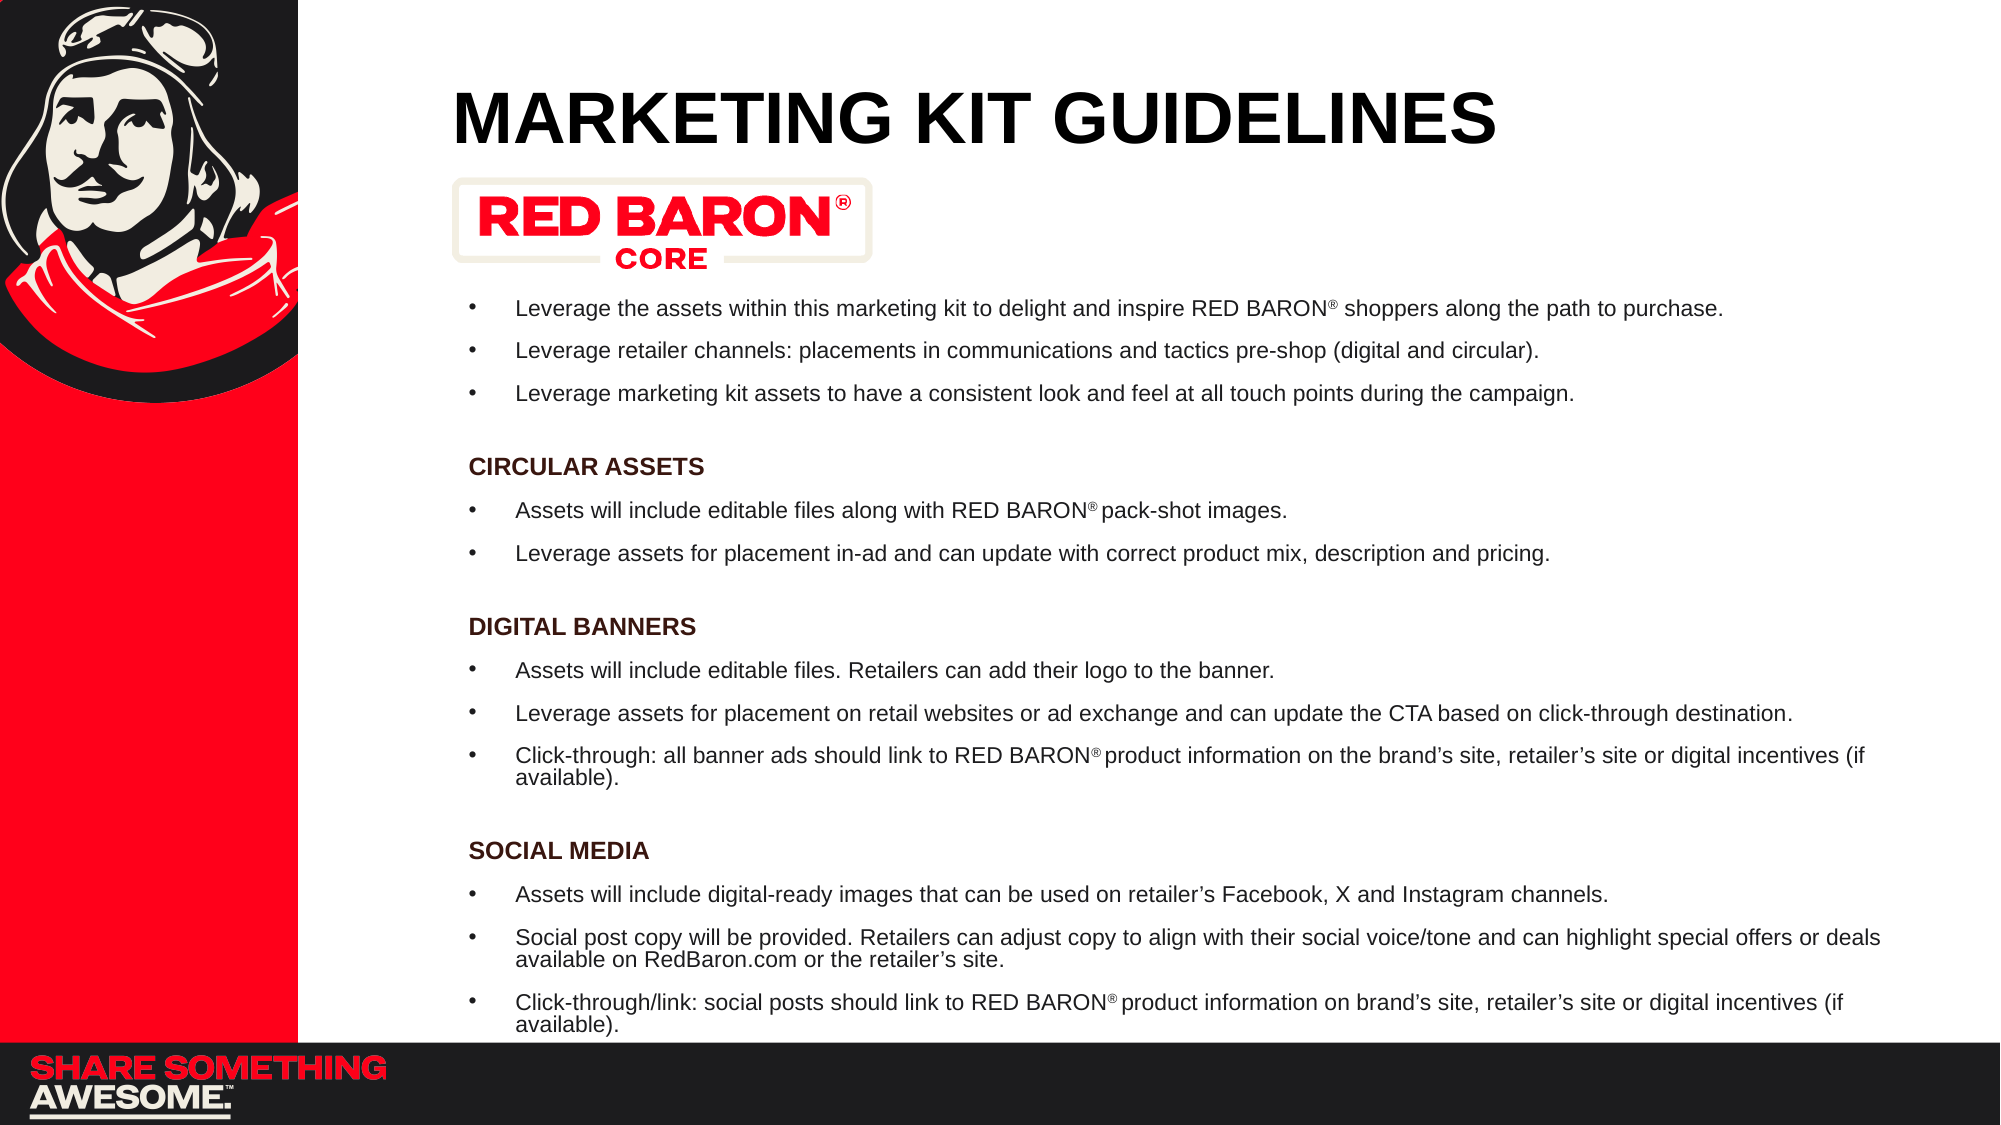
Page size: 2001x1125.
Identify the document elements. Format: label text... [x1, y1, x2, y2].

picture [437, 153, 887, 292]
picture [0, 0, 298, 403]
picture [29, 1050, 455, 1125]
list Leverage the assets within this marketing kit to delight and inspire RED BARON® shoppers along the path to purchase. Leverage retailer channels: placements in communications and tactics pre-shop (digital and circular). Leverage marketing kit assets to have a consistent look and feel at all touch points during the campaign. CIRCULAR ASSETS Assets will include editable files along with RED BARON® pack-shot images. Leverage assets for placement in-ad and can update with correct product mix, description and pricing. DIGITAL BANNERS Assets will include editable files. Retailers can add their logo to the banner. Leverage assets for placement on retail websites or ad exchange and can update the CTA based on click-through destination. Click-through: all banner ads should link to RED BARON® product information on the brand’s site, retailer’s site or digital incentives (if available). SOCIAL MEDIA Assets will include digital-ready images that can be used on retailer’s Facebook, X and Instagram channels. Social post copy will be provided. Retailers can adjust copy to align with their social voice/tone and can highlight special offers or deals available on RedBaron.com or the retailer’s site. Click-through/link: social posts should link to RED BARON® product information on brand’s site, retailer’s site or digital incentives (if available). [453, 291, 1958, 1014]
title MARKETING KIT GUIDELINES [437, 59, 1863, 181]
